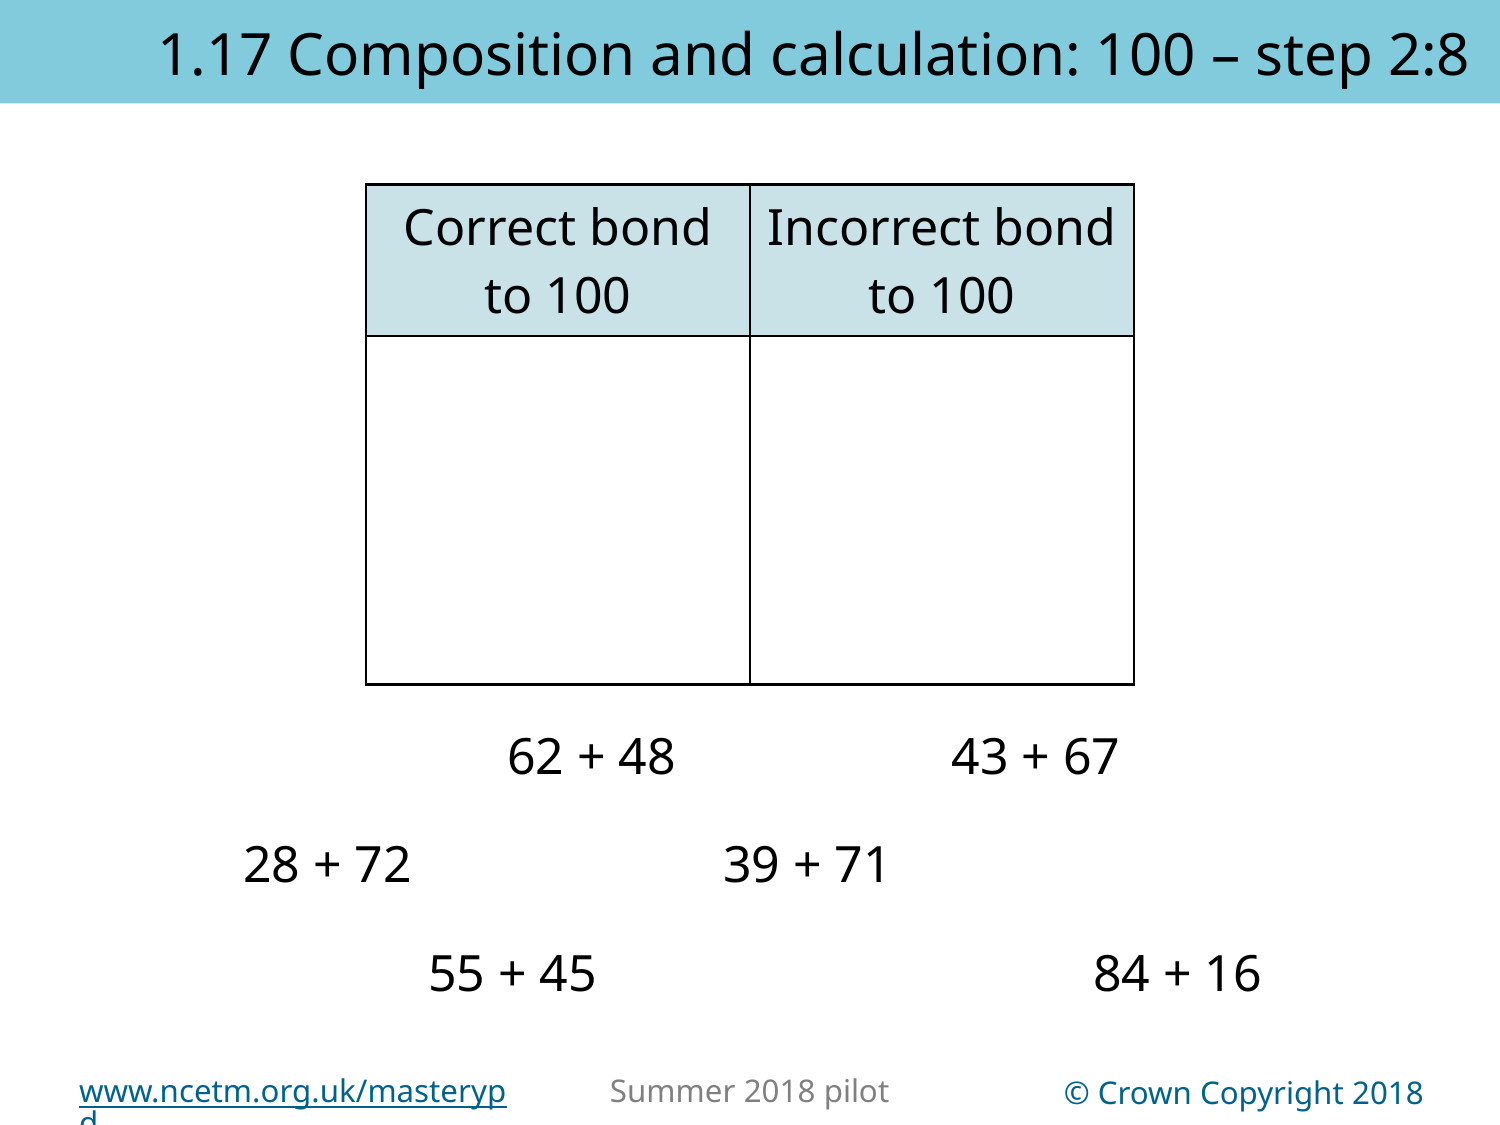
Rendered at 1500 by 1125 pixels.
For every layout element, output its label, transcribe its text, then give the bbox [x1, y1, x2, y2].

list 1.17 Composition and calculation: 100 – step 2:8 [0, 0, 1500, 104]
text_box 28 + 72 [228, 825, 427, 901]
table_cell [751, 337, 1133, 683]
table_header Incorrect bond to 100 [751, 186, 1133, 335]
text_box 43 + 67 [936, 716, 1136, 792]
text_box 84 + 16 [1078, 934, 1277, 1010]
text_box 55 + 45 [413, 934, 612, 1010]
table_header Correct bond to 100 [367, 186, 749, 335]
text_box 62 + 48 [492, 716, 691, 792]
text_box 39 + 71 [708, 825, 907, 901]
table_cell [367, 337, 749, 683]
